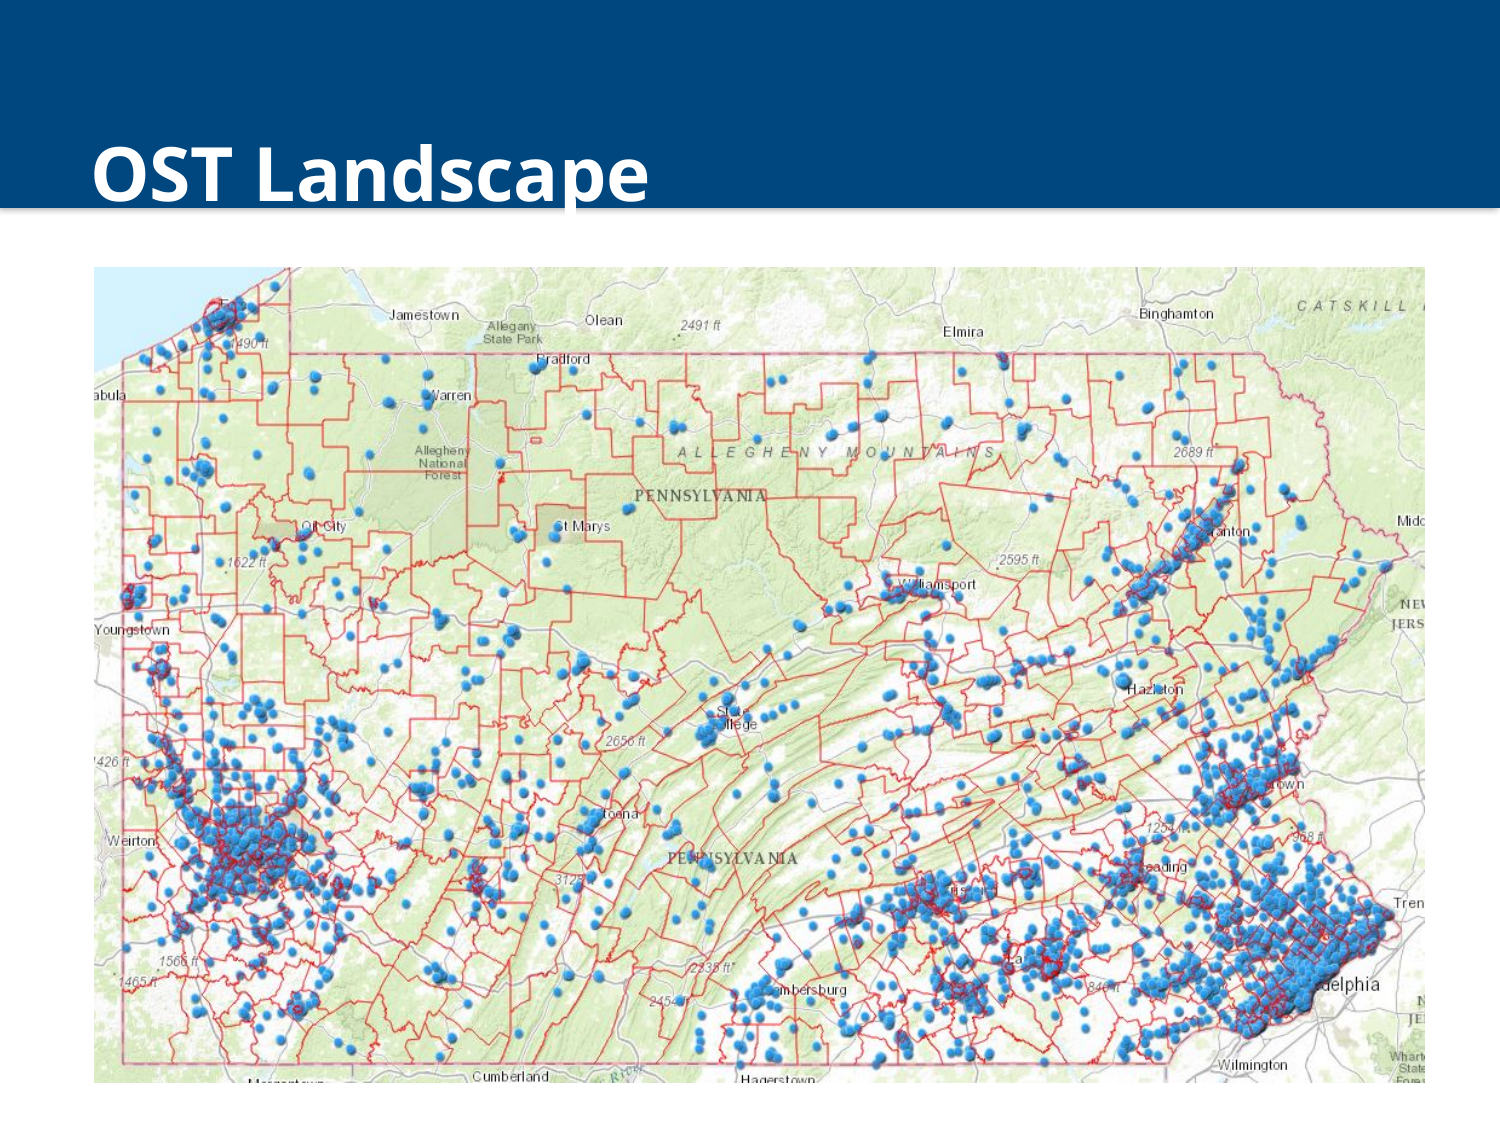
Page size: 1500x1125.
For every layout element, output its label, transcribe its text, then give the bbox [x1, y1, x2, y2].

picture [93, 266, 1426, 1083]
title OST Landscape [75, 6, 1425, 224]
